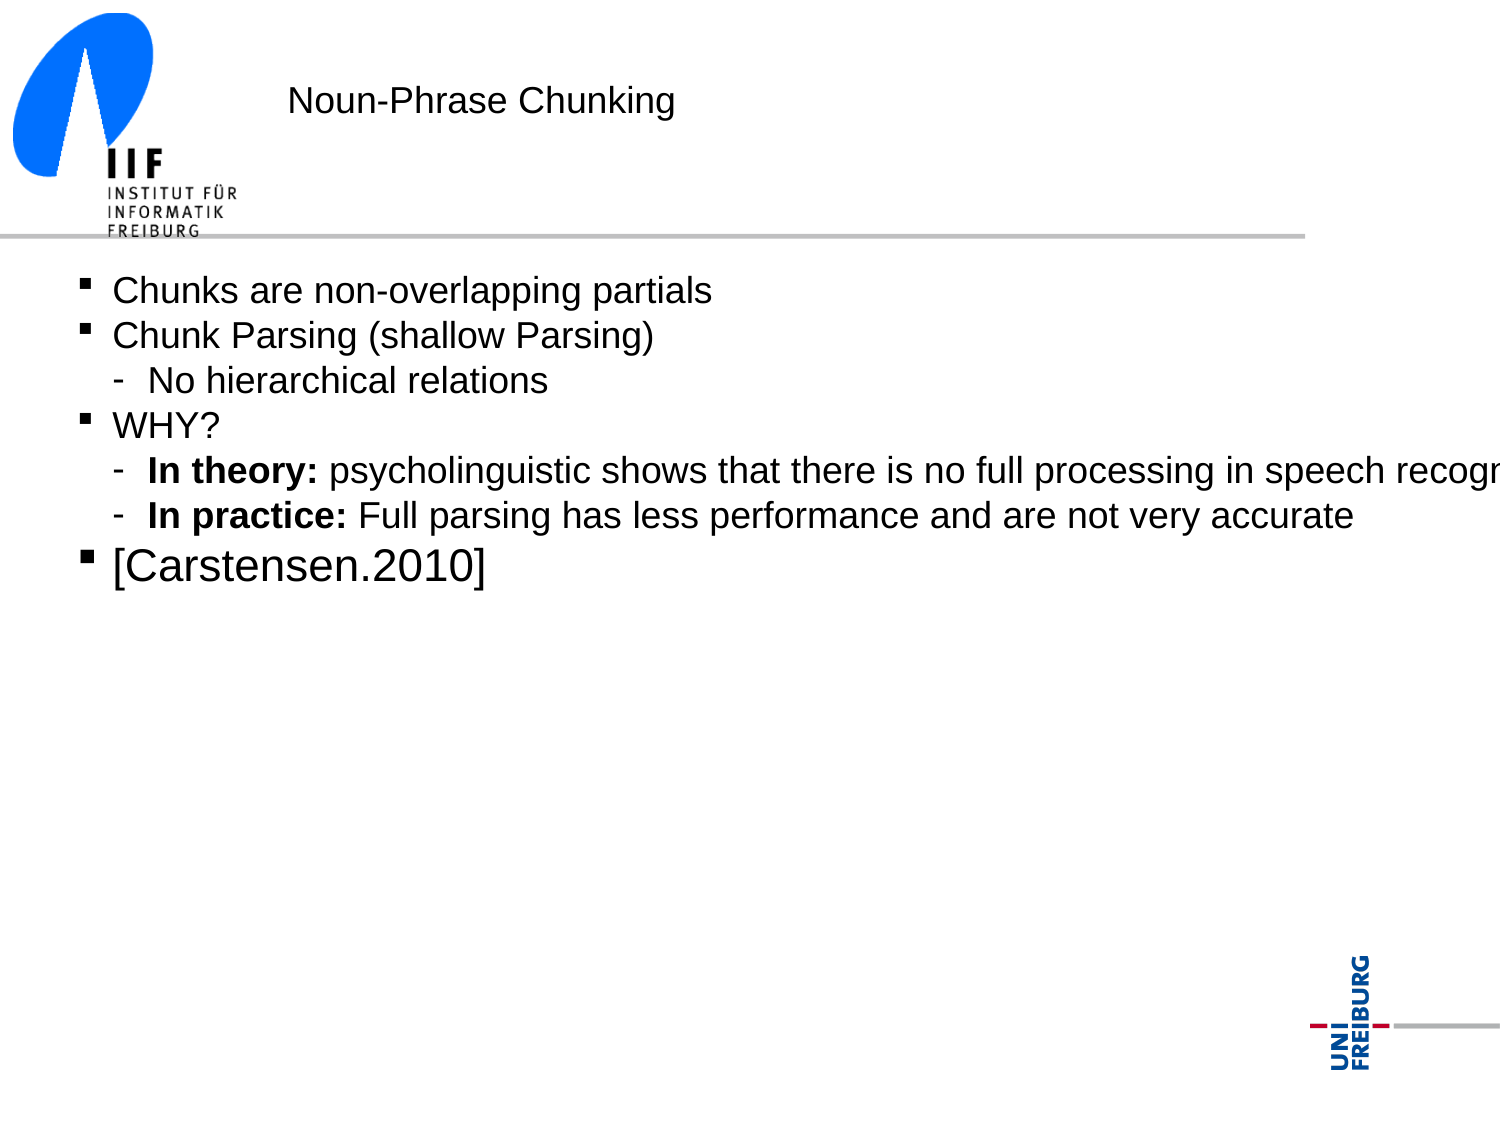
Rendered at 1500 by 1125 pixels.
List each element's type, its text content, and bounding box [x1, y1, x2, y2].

text_box Noun-Phrase Chunking [272, 46, 1306, 152]
text_box Chunks are non-overlapping partials Chunk Parsing (shallow Parsing) No hierarchical relations WHY? In theory: psycholinguistic shows that there is no full processing in speech recognition, just partial structures recognition In practice: Full parsing has less performance and are not very accurate [Carstensen.2010] [76, 265, 1306, 972]
picture [13, 13, 237, 237]
picture [1310, 956, 1500, 1070]
